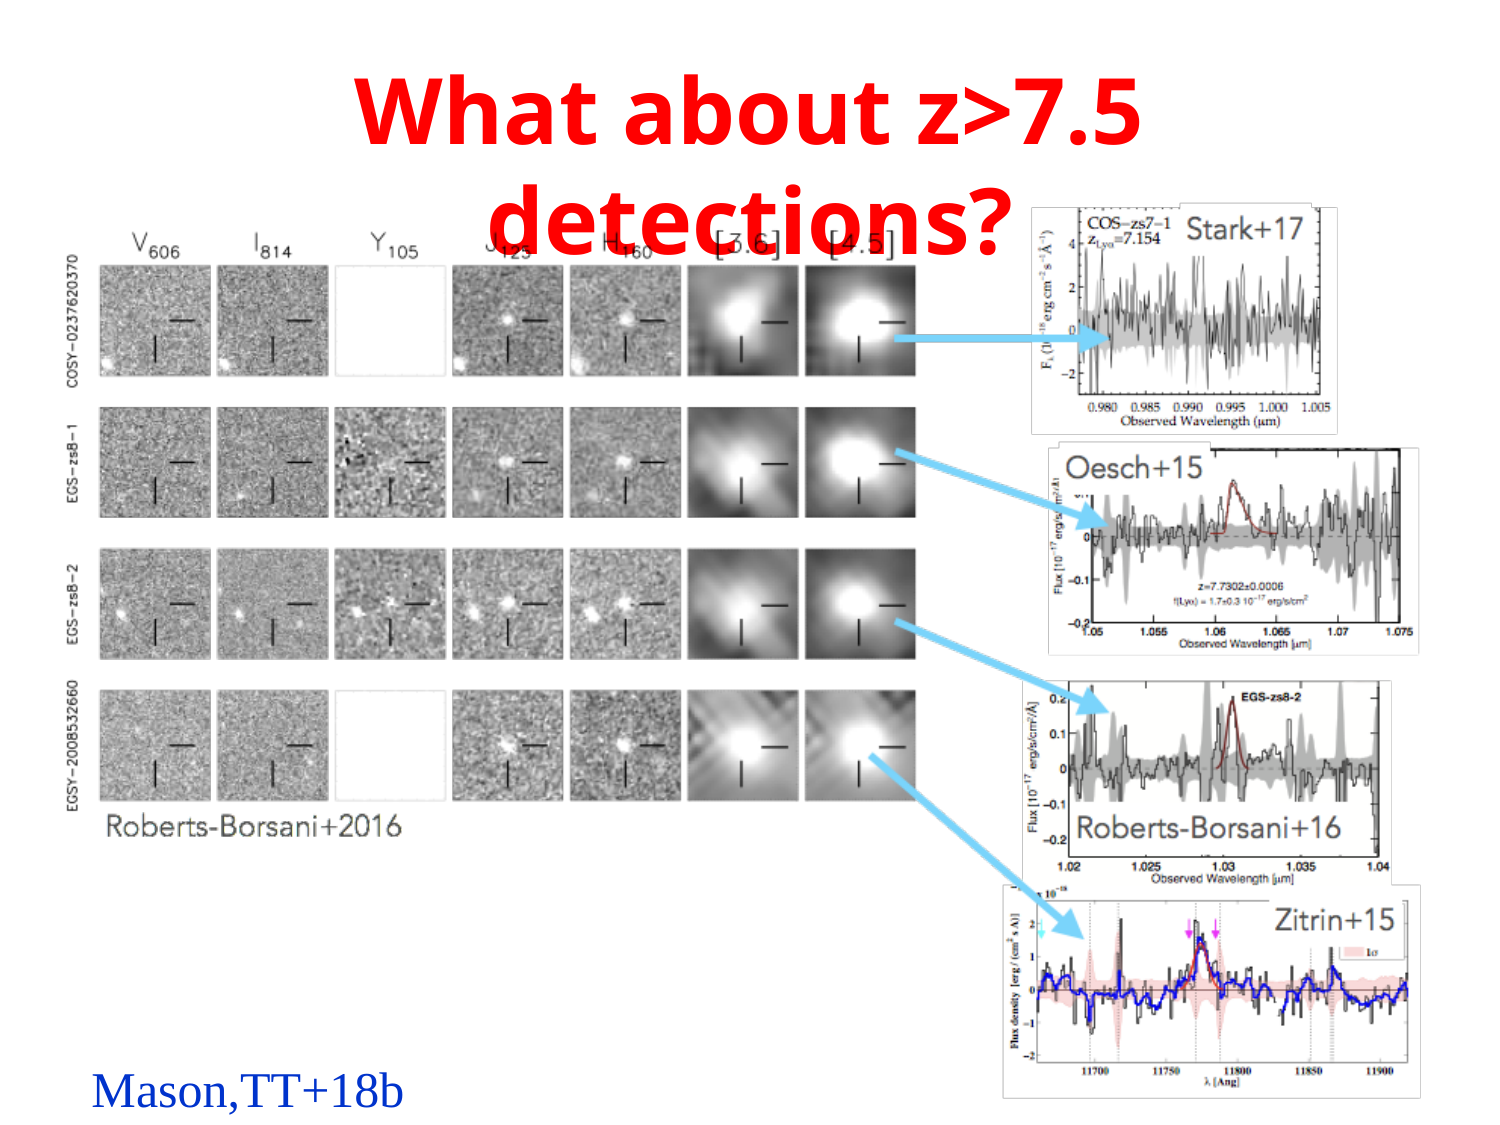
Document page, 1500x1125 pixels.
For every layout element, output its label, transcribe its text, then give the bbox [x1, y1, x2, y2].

title What about z>7.5 detections? [75, 45, 1425, 163]
picture [36, 163, 1464, 1111]
